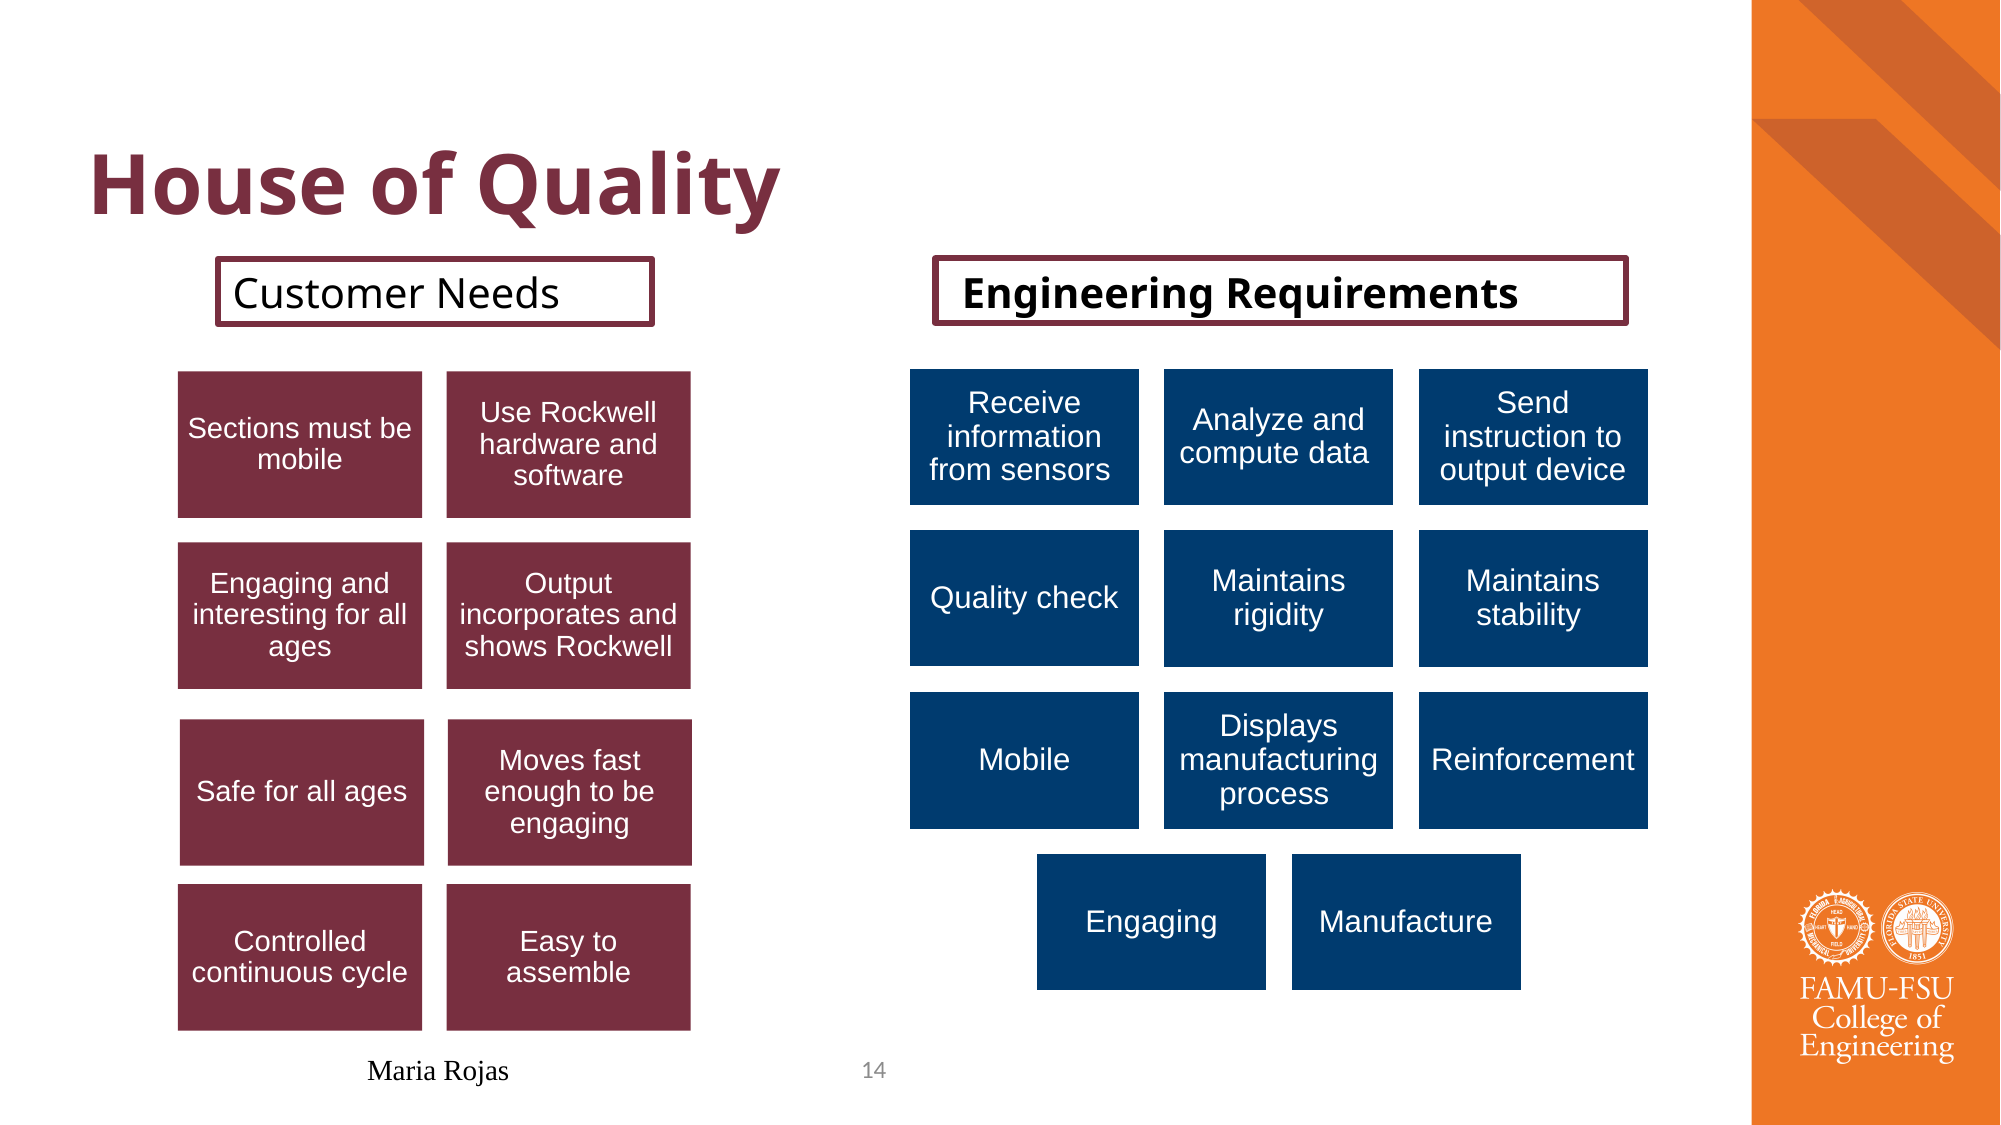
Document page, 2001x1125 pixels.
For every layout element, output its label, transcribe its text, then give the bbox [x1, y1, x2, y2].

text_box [83, 371, 785, 1031]
picture [1798, 889, 1954, 1064]
slide_number 14 [813, 1046, 934, 1092]
list Engineering Requirements [935, 258, 1626, 312]
footer ​Maria Rojas [87, 1046, 789, 1092]
text_box Customer Needs [217, 259, 652, 325]
title House of Quality [87, 75, 1663, 233]
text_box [909, 312, 1649, 1047]
